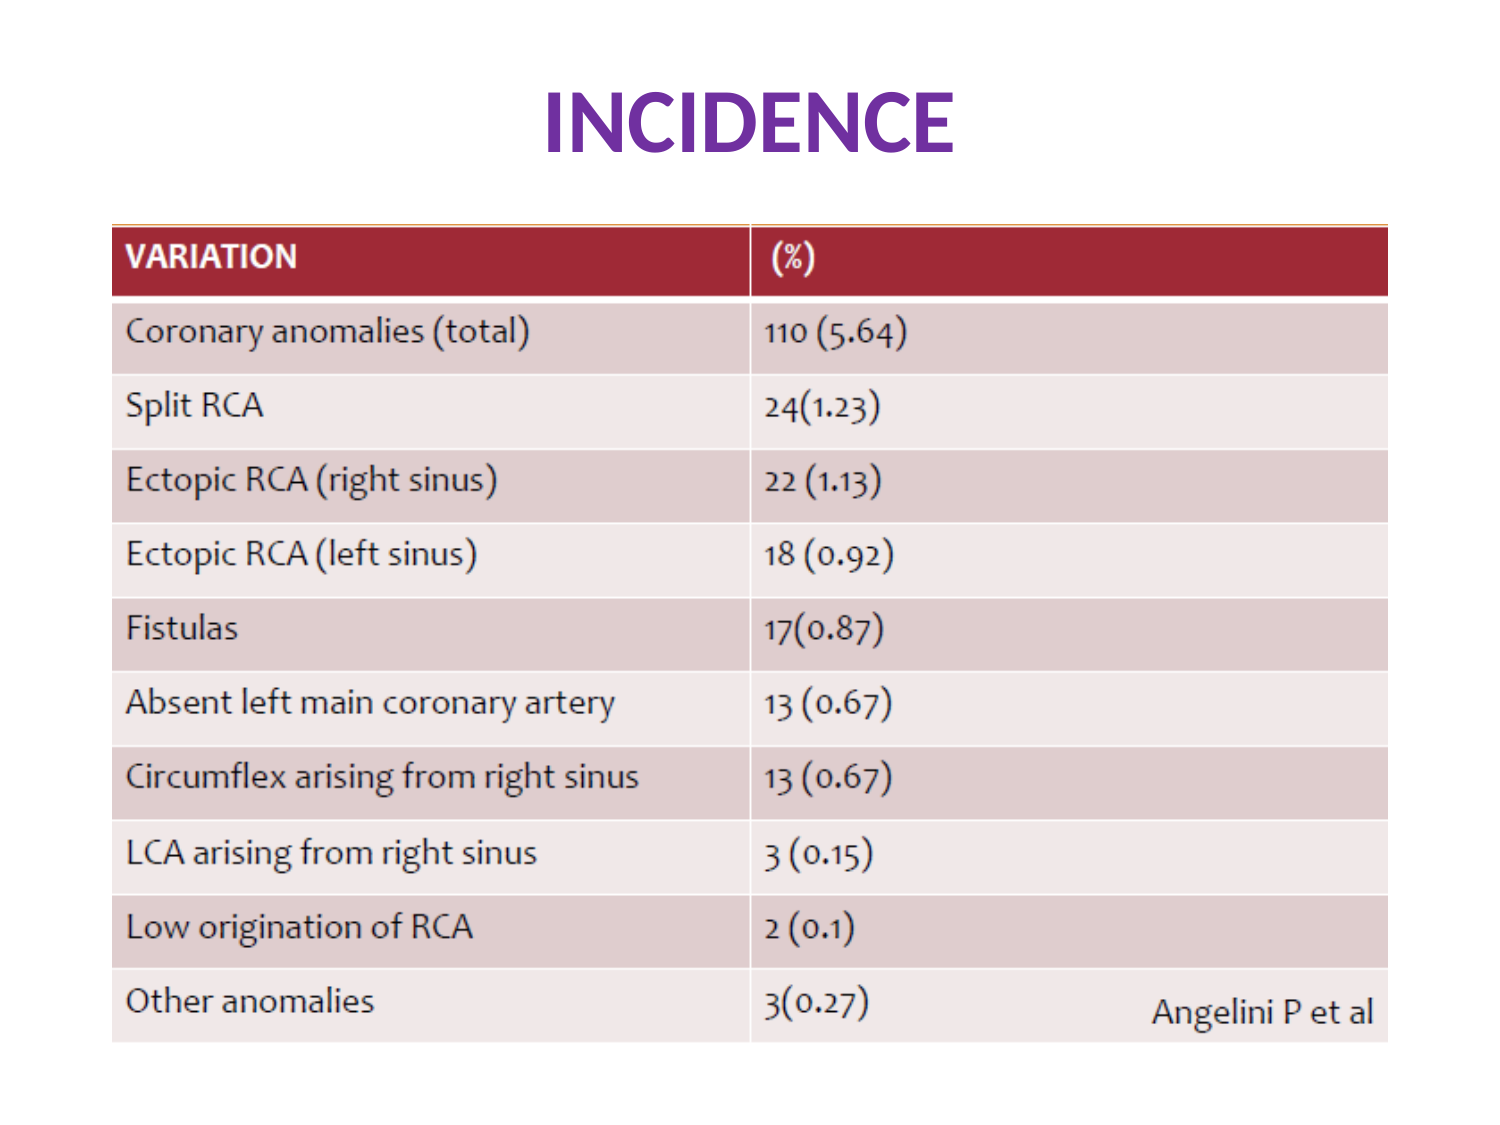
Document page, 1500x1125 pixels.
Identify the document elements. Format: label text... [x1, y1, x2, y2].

picture [112, 224, 1388, 1051]
title INCIDENCE [75, 0, 1425, 233]
